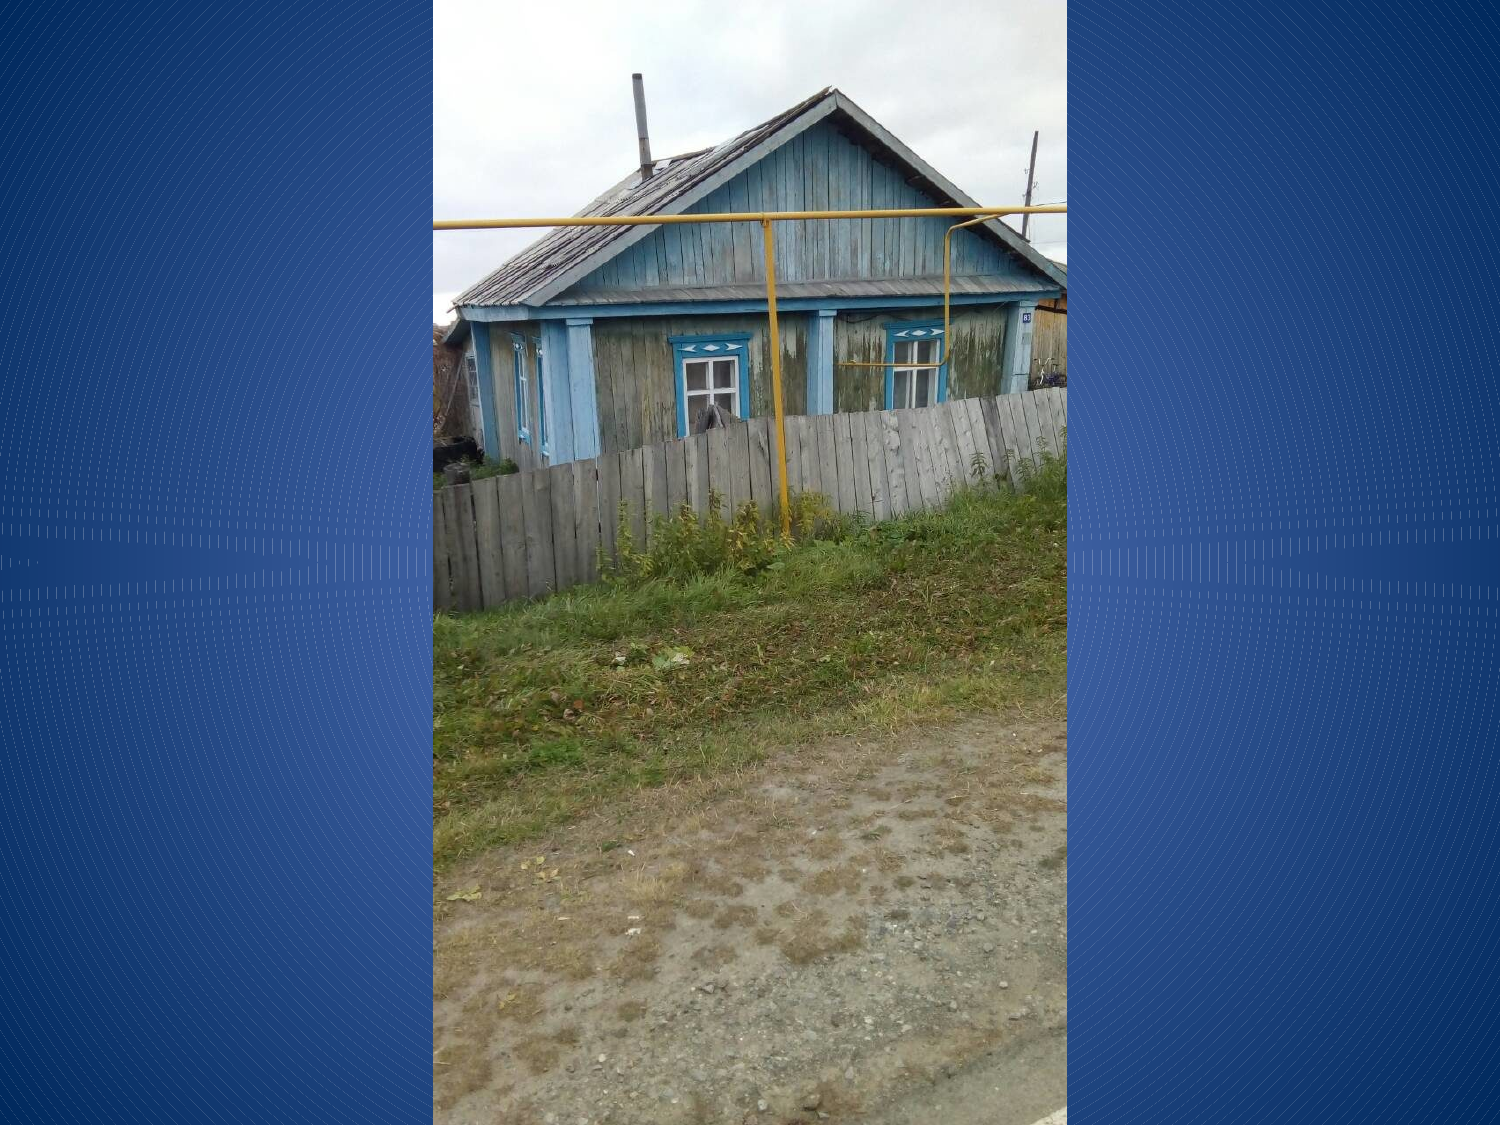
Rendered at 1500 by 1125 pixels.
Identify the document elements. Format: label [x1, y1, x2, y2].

picture [433, 0, 1067, 1125]
